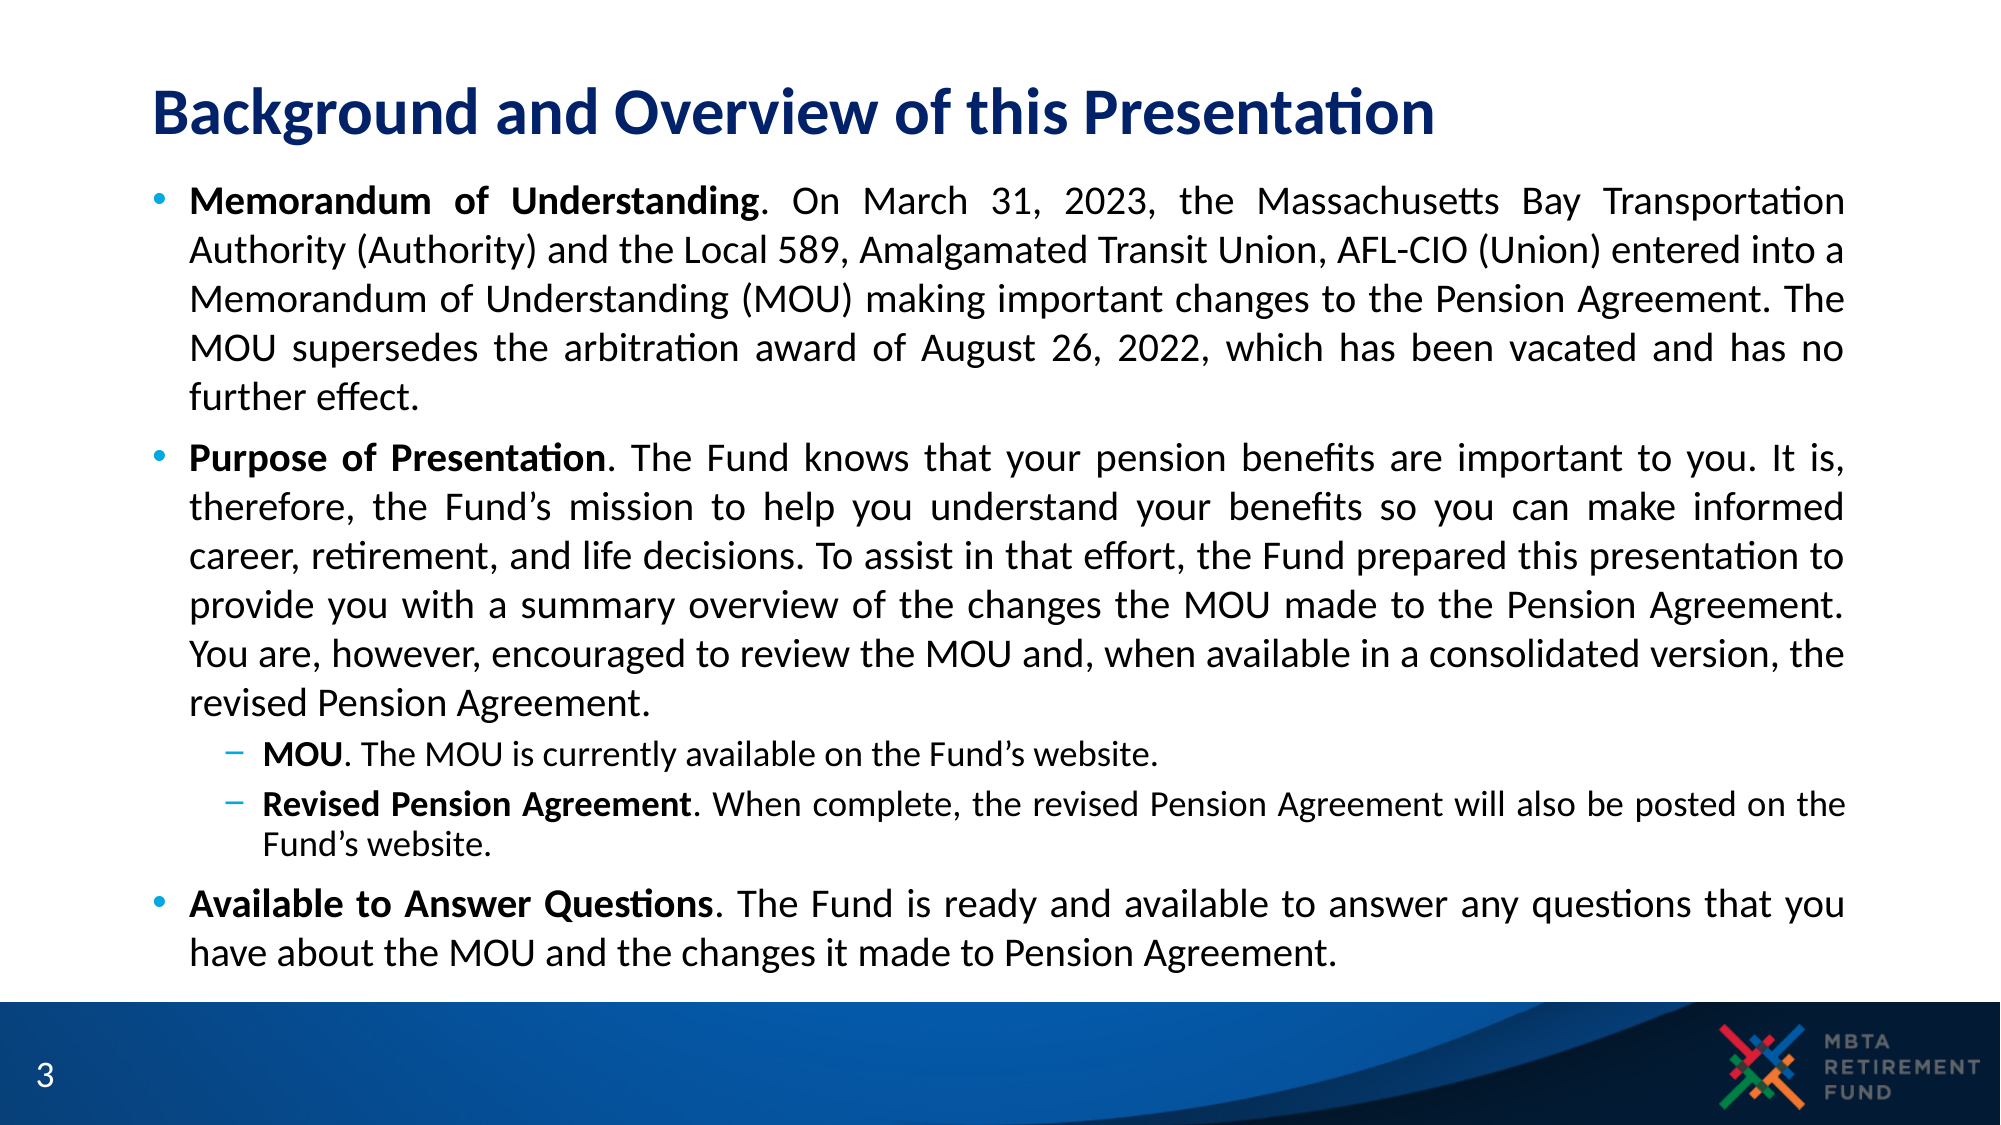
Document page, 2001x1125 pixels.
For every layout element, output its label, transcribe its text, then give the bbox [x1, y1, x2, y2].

title Background and Overview of this Presentation [137, 59, 1863, 166]
list Memorandum of Understanding. On March 31, 2023, the Massachusetts Bay Transportation Authority (Authority) and the Local 589, Amalgamated Transit Union, AFL-CIO (Union) entered into a Memorandum of Understanding (MOU) making important changes to the Pension Agreement. The MOU supersedes the arbitration award of August 26, 2022, which has been vacated and has no further effect. Purpose of Presentation. The Fund knows that your pension benefits are important to you. It is, therefore, the Fund’s mission to help you understand your benefits so you can make informed career, retirement, and life decisions. To assist in that effort, the Fund prepared this presentation to provide you with a summary overview of the changes the MOU made to the Pension Agreement. You are, however, encouraged to review the MOU and, when available in a consolidated version, the revised Pension Agreement. MOU. The MOU is currently available on the Fund’s website. Revised Pension Agreement. When complete, the revised Pension Agreement will also be posted on the Fund’s website. Available to Answer Questions. The Fund is ready and available to answer any questions that you have about the MOU and the changes it made to Pension Agreement. [137, 166, 1863, 983]
picture [0, 1002, 2000, 1125]
